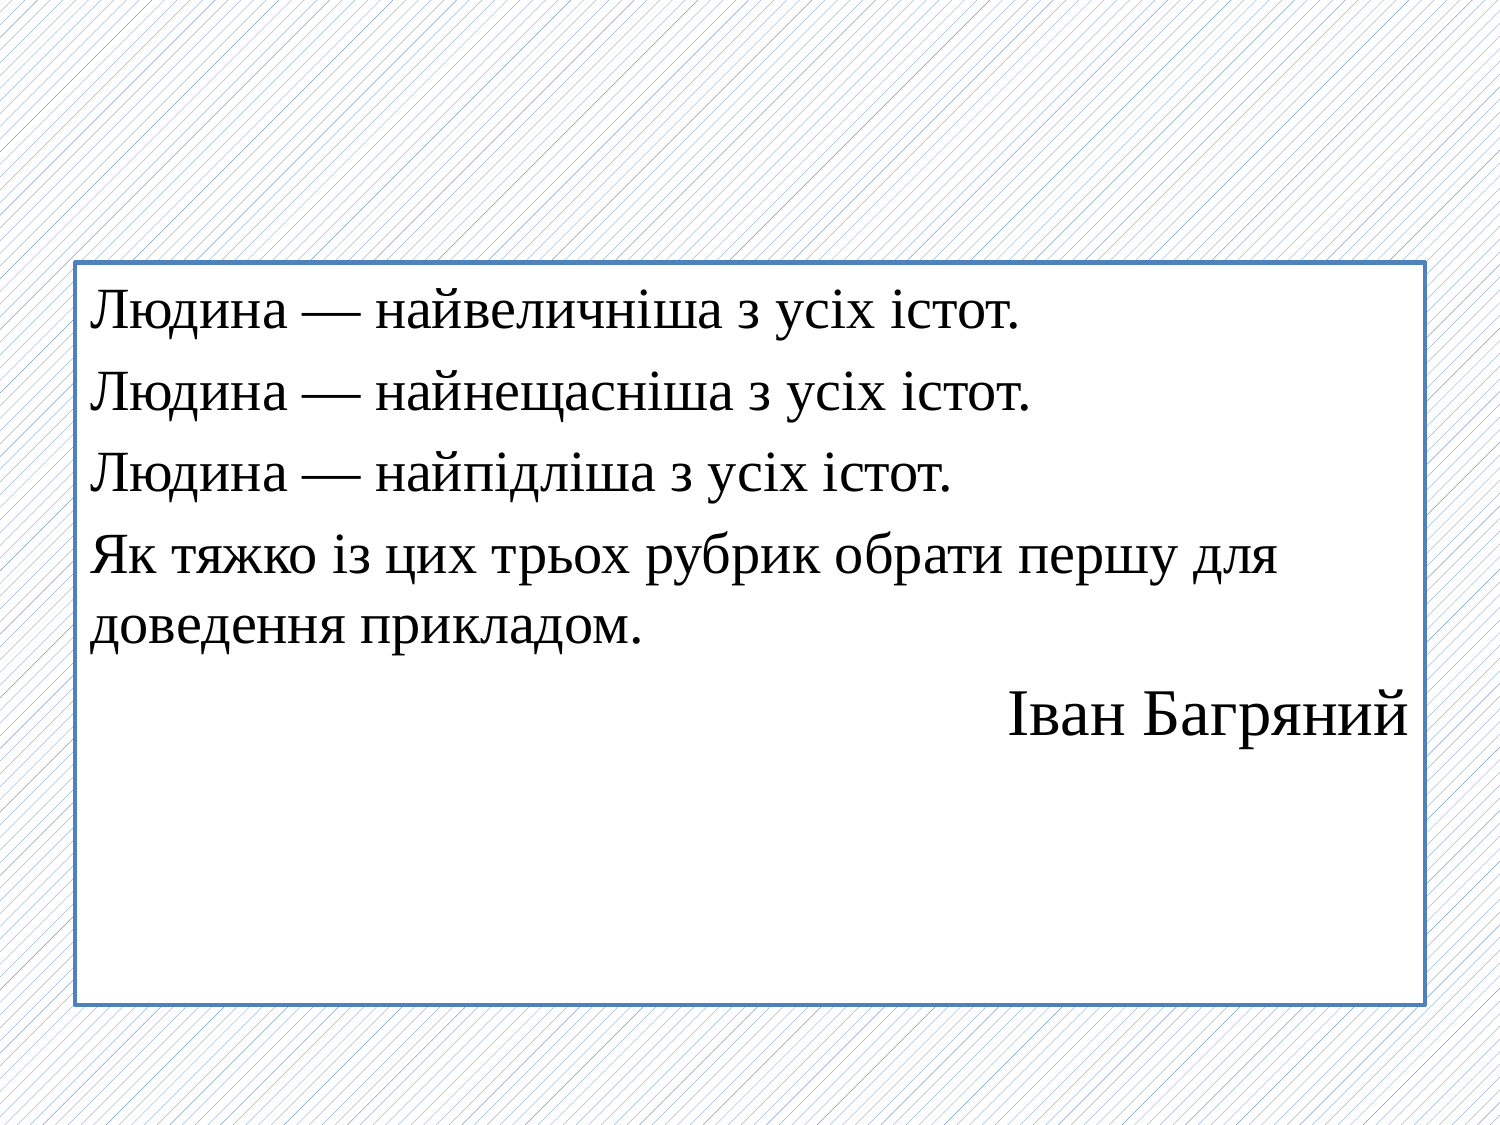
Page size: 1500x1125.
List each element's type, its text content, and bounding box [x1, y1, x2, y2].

list Людина — найвеличніша з усіх істот. Людина — найнещасніша з усіх істот. Людина — найпідліша з усіх істот. Як тяжко із цих трьох рубрик обрати першу для доведення прикладом. Іван Багряний [73, 260, 1427, 1007]
